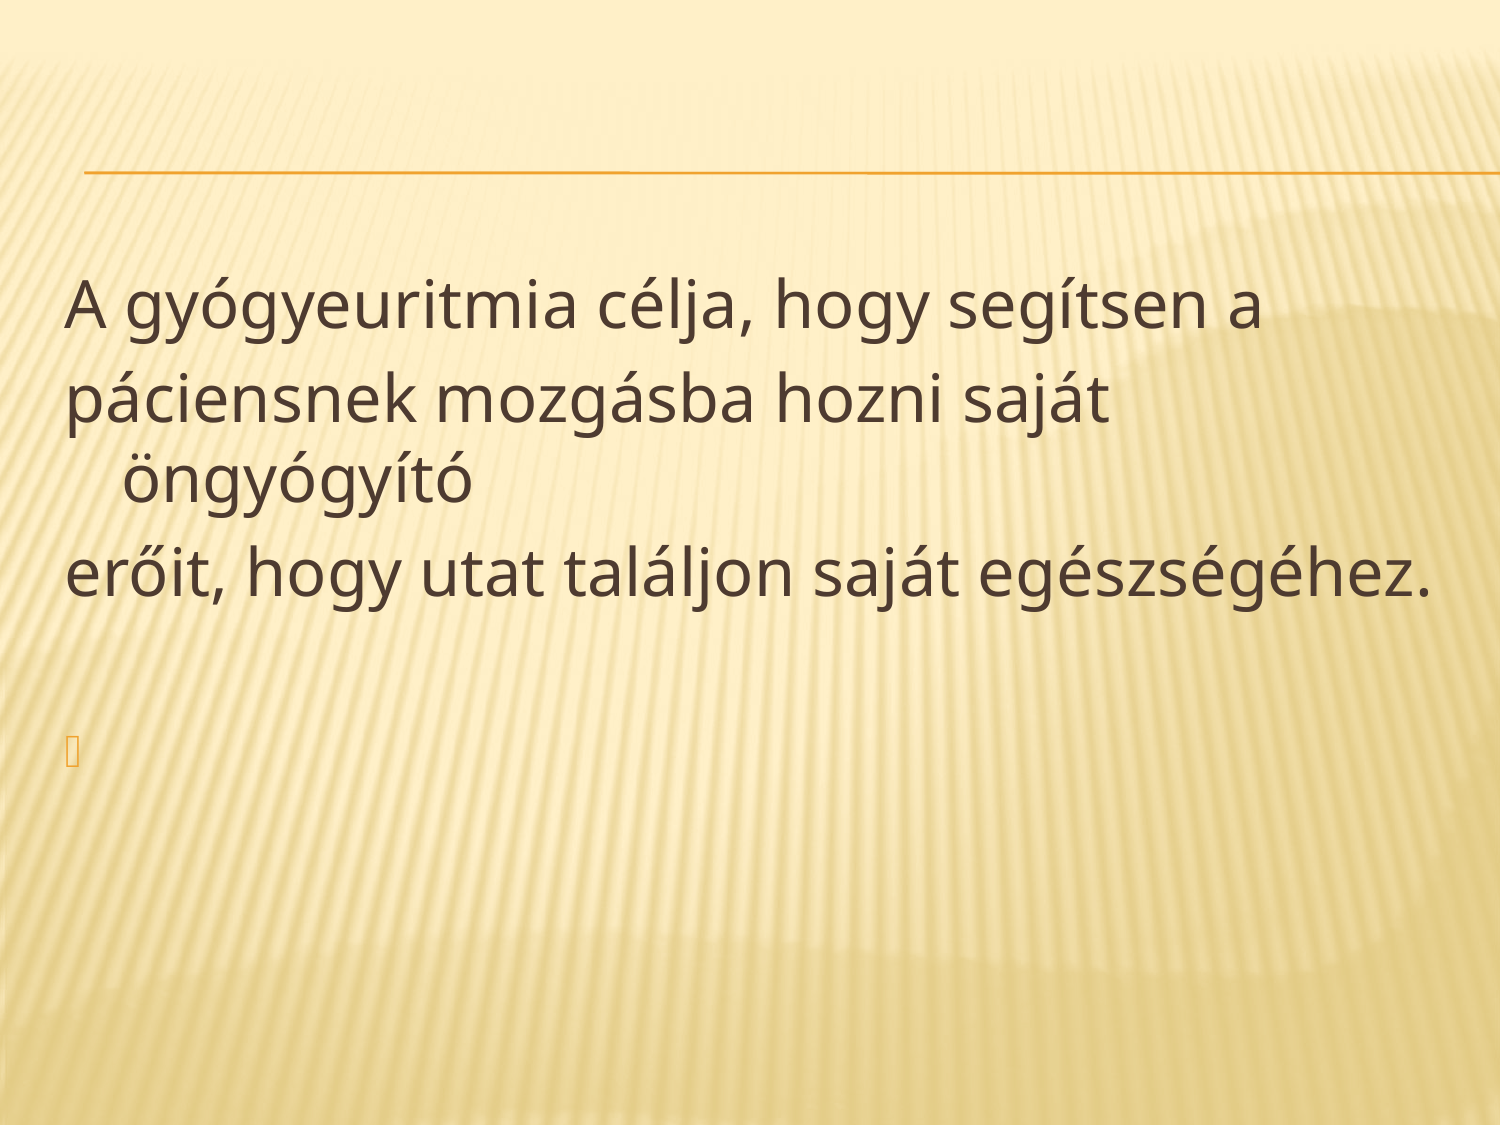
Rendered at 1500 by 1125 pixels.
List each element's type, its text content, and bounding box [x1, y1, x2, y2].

list A gyógyeuritmia célja, hogy segítsen a páciensnek mozgásba hozni saját öngyógyító erőit, hogy utat találjon saját egészségéhez. [50, 254, 1475, 998]
title [50, 75, 1475, 213]
